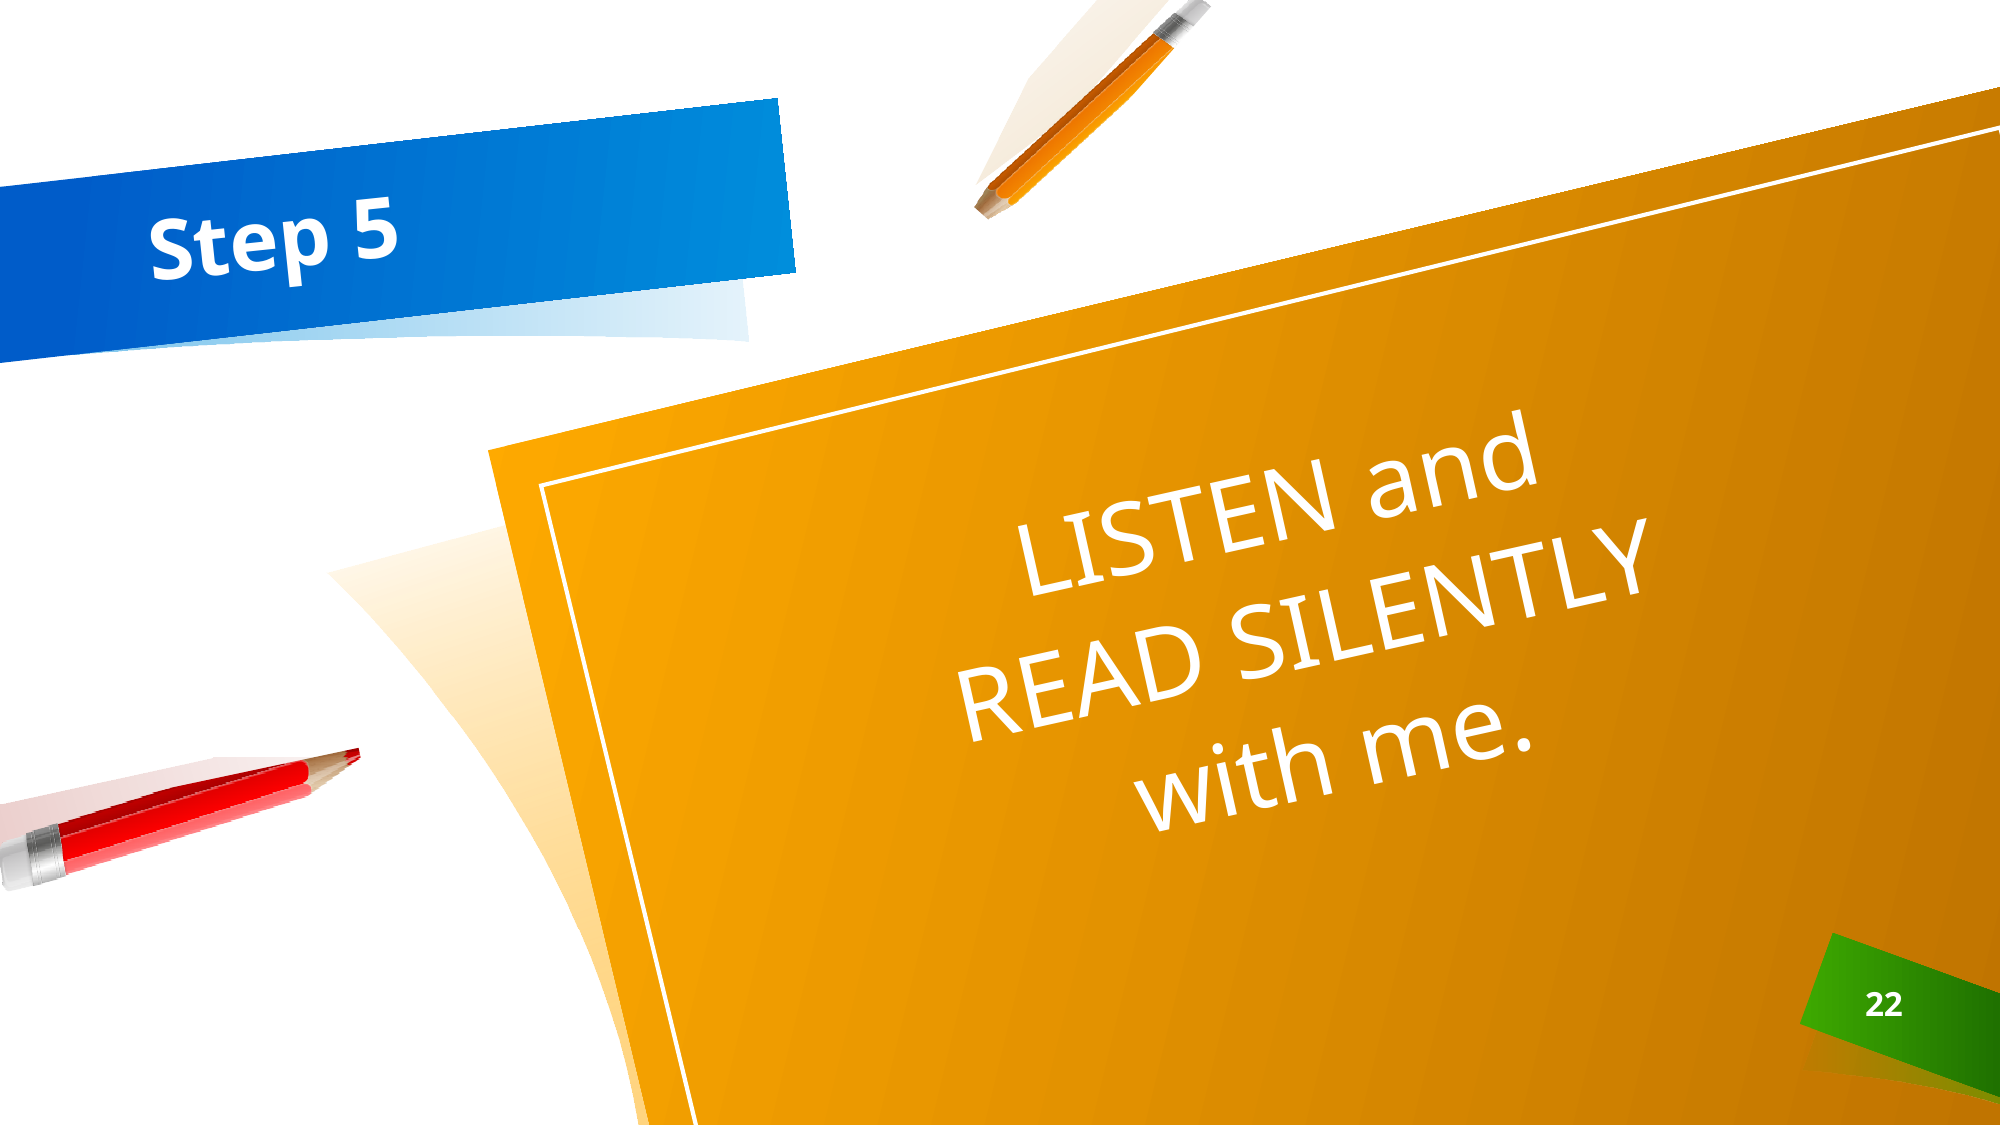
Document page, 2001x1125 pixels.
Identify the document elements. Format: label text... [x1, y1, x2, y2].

picture [956, 0, 1217, 237]
list LISTEN and READ SILENTLY with me. [617, 296, 2000, 1117]
picture [0, 747, 373, 894]
slide_number 22 [1831, 975, 1937, 1036]
title Step 5 [127, 129, 803, 314]
